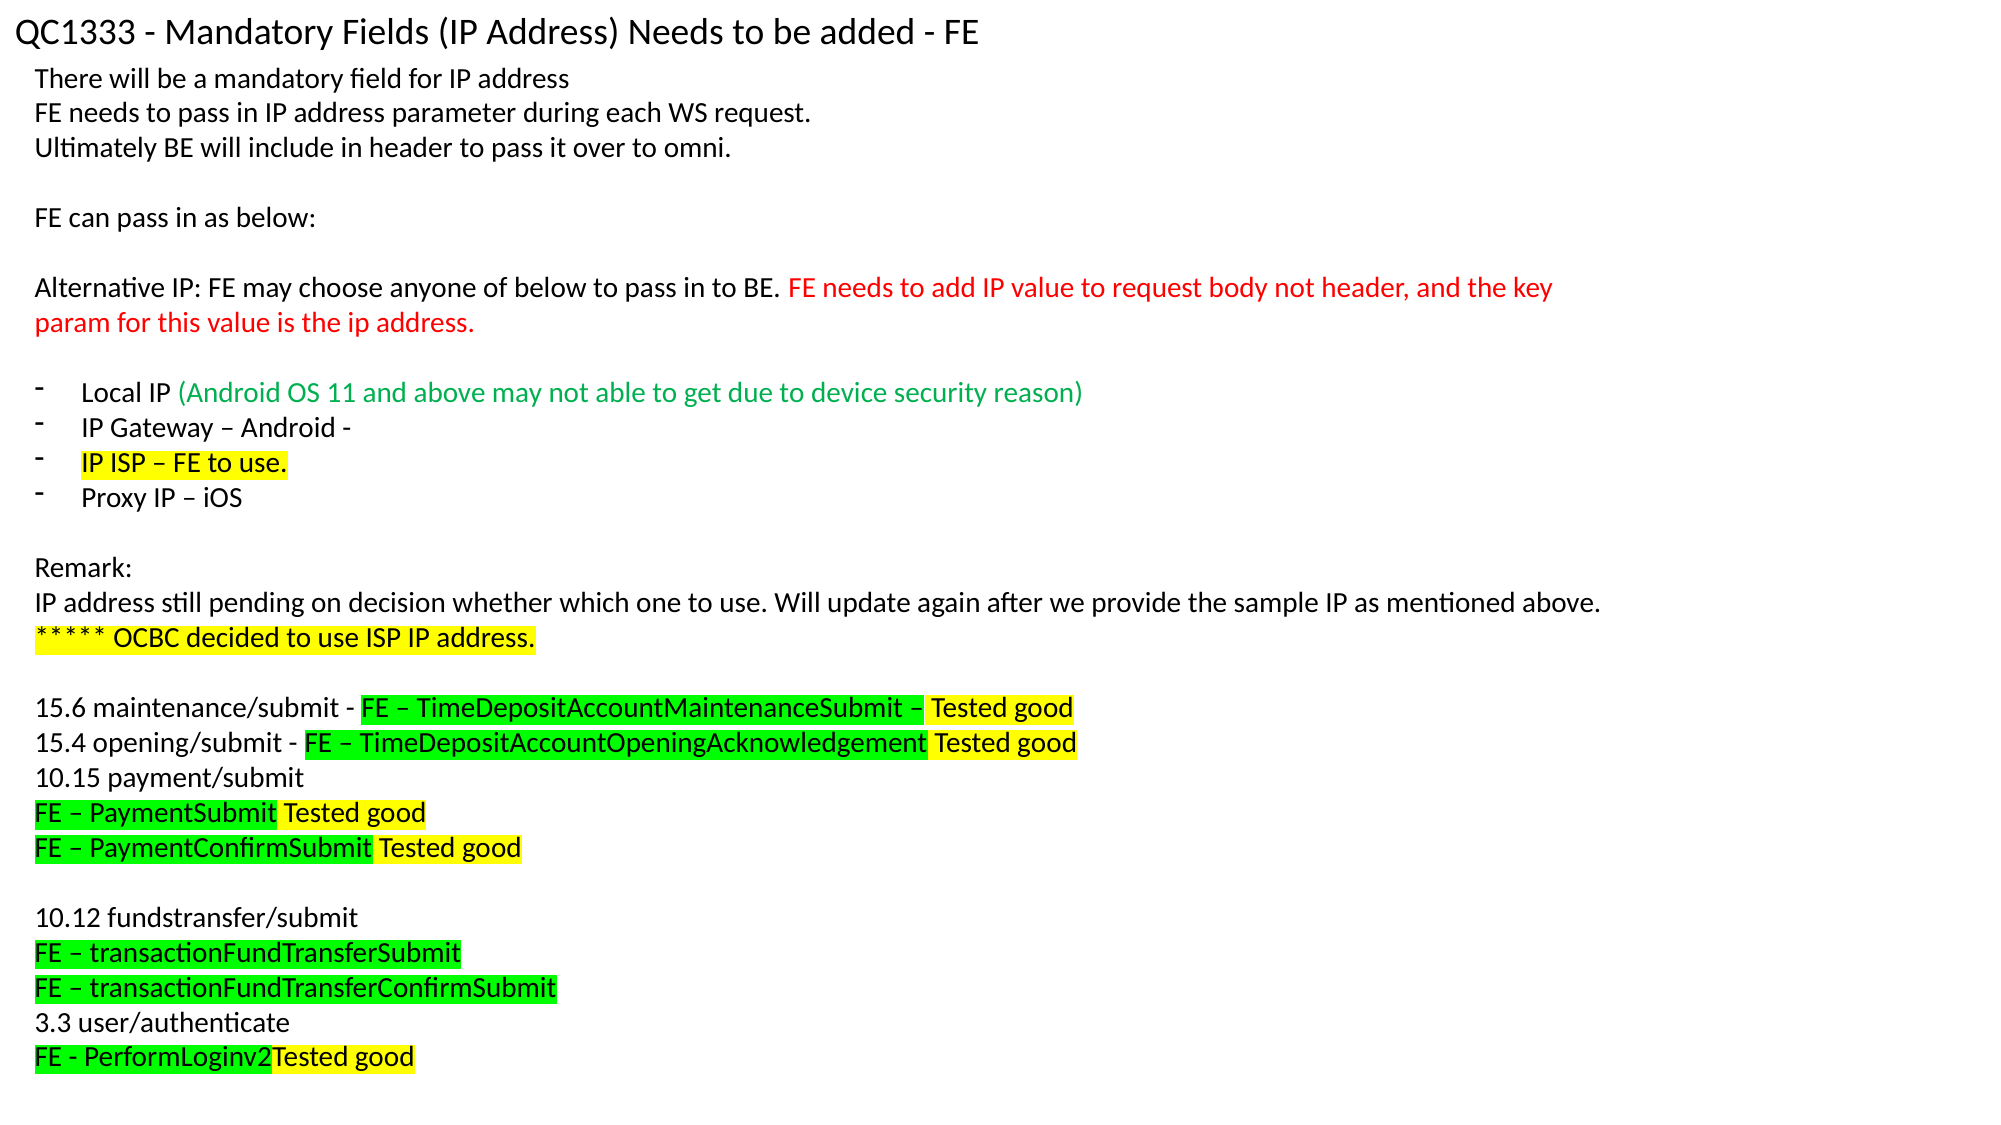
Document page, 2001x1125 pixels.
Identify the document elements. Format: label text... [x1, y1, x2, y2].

text_box QC1333 - Mandatory Fields (IP Address) Needs to be added - FE [0, 0, 1001, 60]
text_box There will be a mandatory field for IP address FE needs to pass in IP address parameter during each WS request. Ultimately BE will include in header to pass it over to omni. FE can pass in as below: Alternative IP: FE may choose anyone of below to pass in to BE. FE needs to add IP value to request body not header, and the key param for this value is the ip address. Local IP (Android OS 11 and above may not able to get due to device security reason) IP Gateway – Android - IP ISP – FE to use. Proxy IP – iOS Remark: IP address still pending on decision whether which one to use. Will update again after we provide the sample IP as mentioned above. ***** OCBC decided to use ISP IP address. 15.6 maintenance/submit - FE – TimeDepositAccountMaintenanceSubmit – Tested good 15.4 opening/submit - FE – TimeDepositAccountOpeningAcknowledgement Tested good 10.15 payment/submit FE – PaymentSubmit Tested good FE – PaymentConfirmSubmit Tested good 10.12 fundstransfer/submit FE – transactionFundTransferSubmit FE – transactionFundTransferConfirmSubmit 3.3 user/authenticate FE - PerformLoginv2Tested good [19, 51, 1646, 1081]
